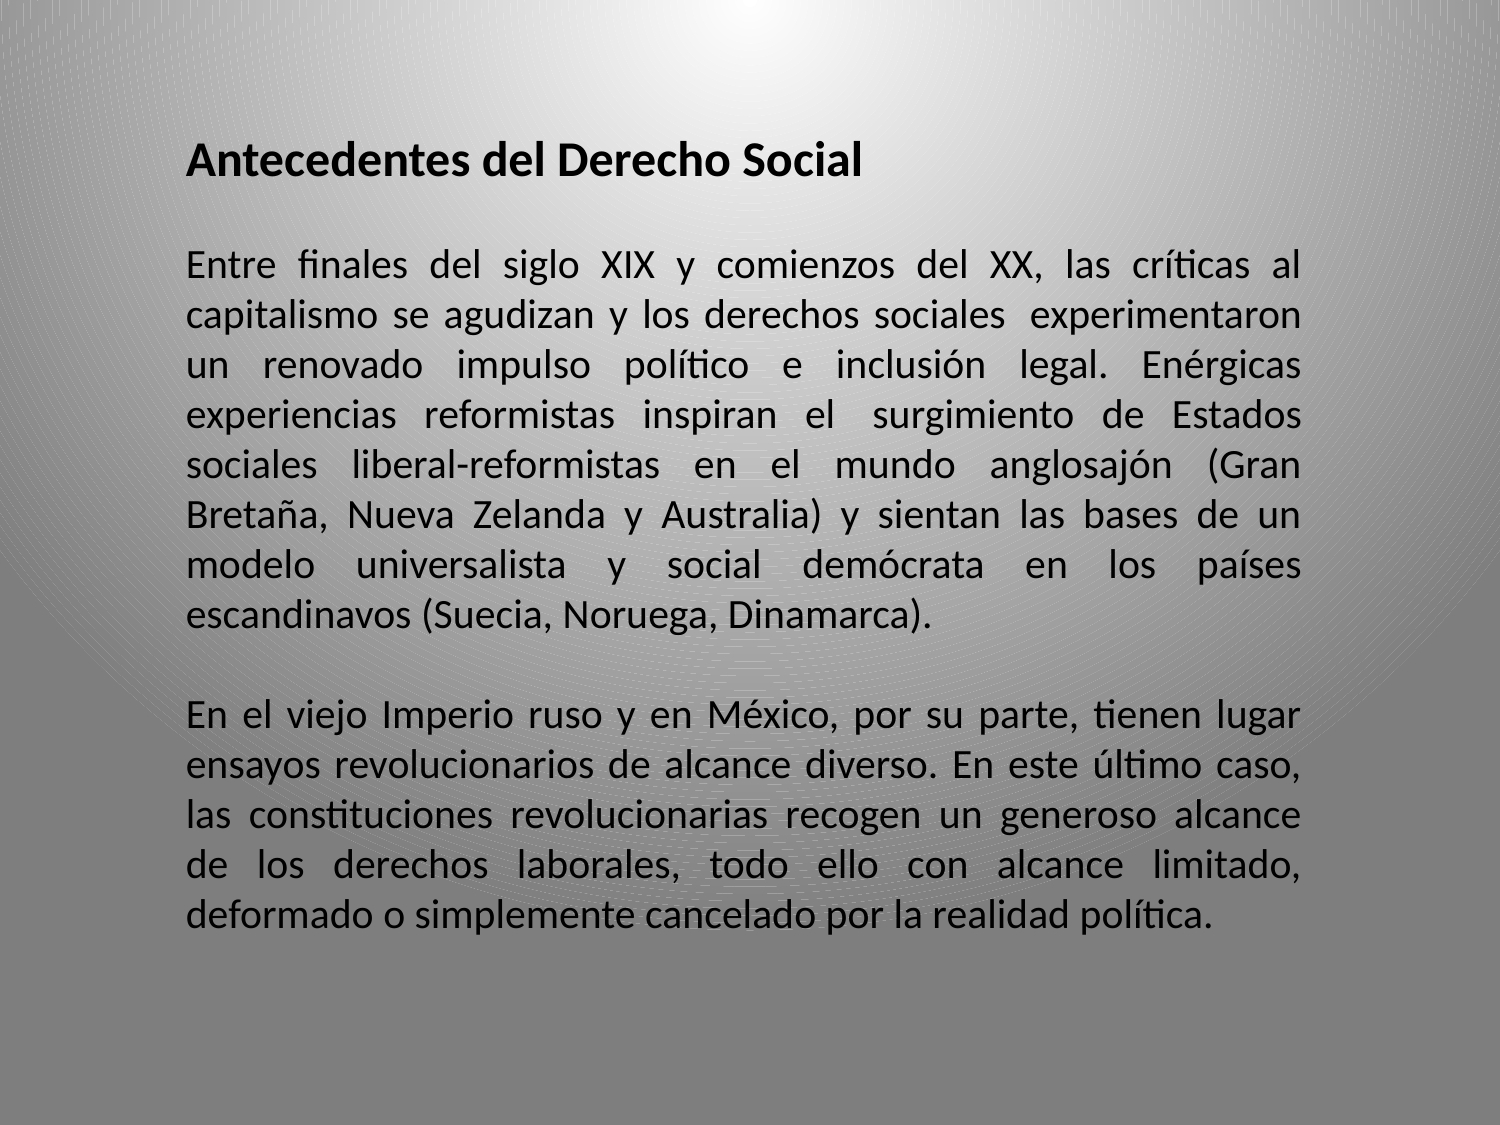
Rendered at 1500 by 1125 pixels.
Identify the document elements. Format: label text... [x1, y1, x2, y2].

text_box Antecedentes del Derecho Social Entre finales del siglo XIX y comienzos del XX, las críticas al capitalismo se agudizan y los derechos sociales experimentaron un renovado impulso político e inclusión legal. Enérgicas experiencias reformistas inspiran el surgimiento de Estados sociales liberal-reformistas en el mundo anglosajón (Gran Bretaña, Nueva Zelanda y Australia) y sientan las bases de un modelo universalista y social demócrata en los países escandinavos (Suecia, Noruega, Dinamarca). En el viejo Imperio ruso y en México, por su parte, tienen lugar ensayos revolucionarios de alcance diverso. En este último caso, las constituciones revolucionarias recogen un generoso alcance de los derechos laborales, todo ello con alcance limitado, deformado o simplemente cancelado por la realidad política. [171, 119, 1317, 945]
text_box [18, 43, 1087, 120]
